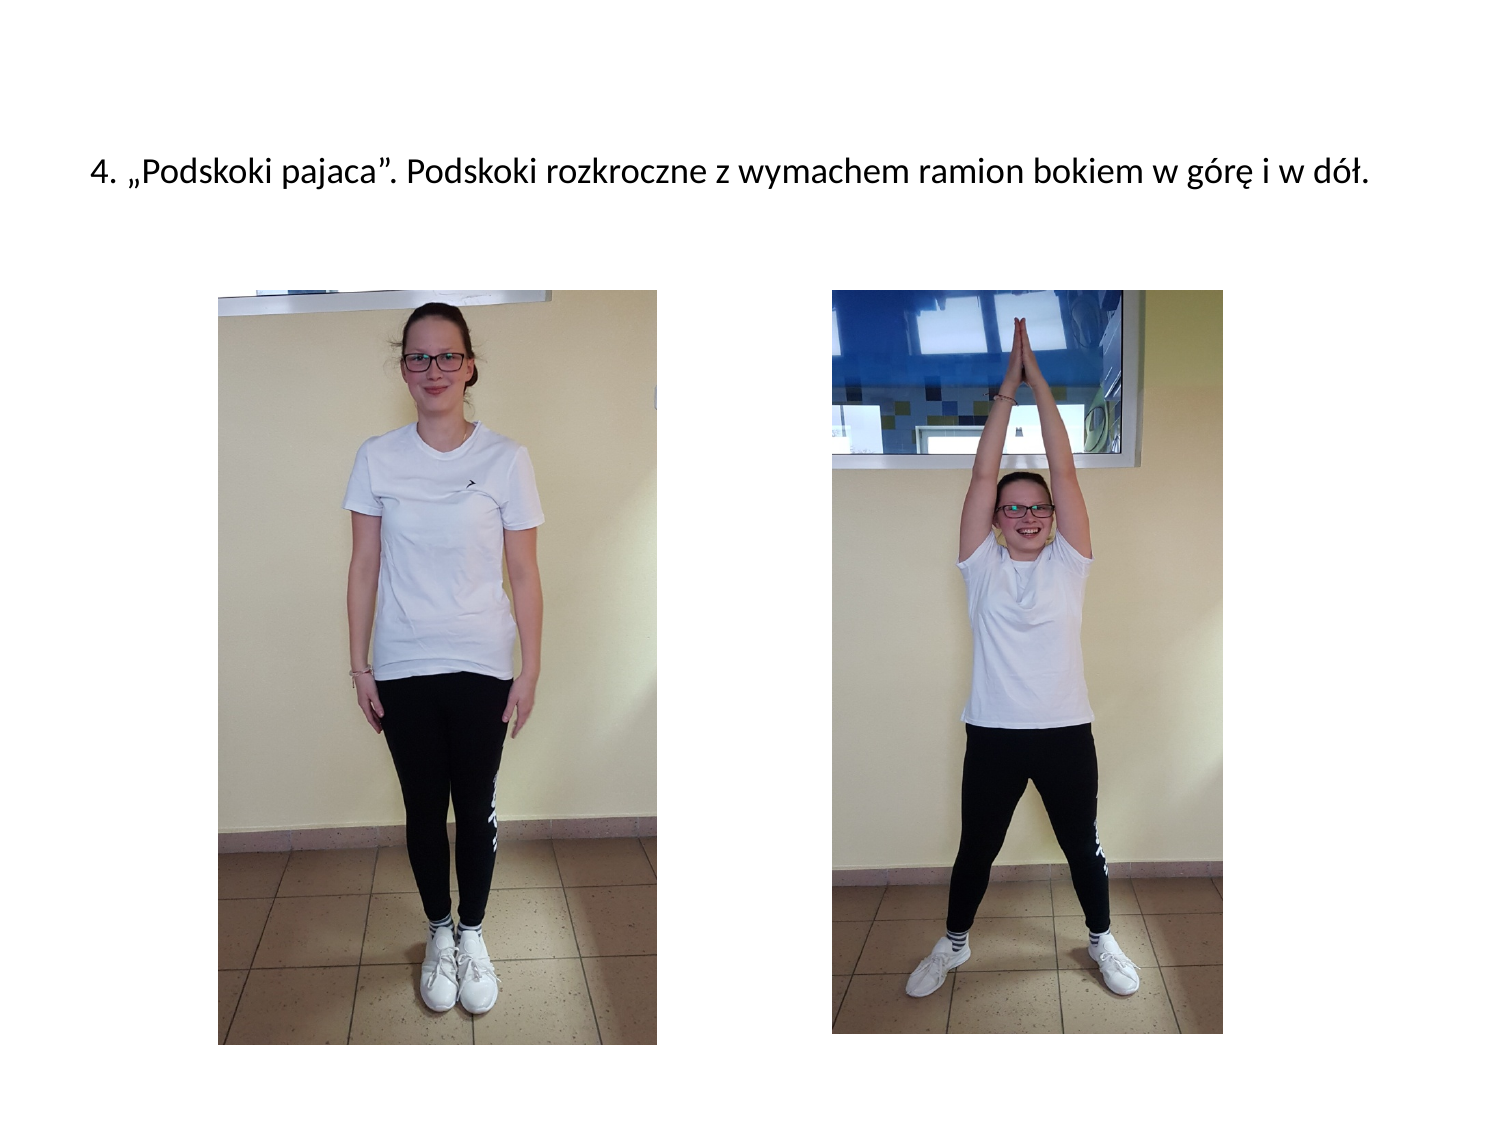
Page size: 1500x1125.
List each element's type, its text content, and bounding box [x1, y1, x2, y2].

picture [832, 290, 1223, 1034]
title 4. „Podskoki pajaca”. Podskoki rozkroczne z wymachem ramion bokiem w górę i w dół. [75, 125, 1425, 268]
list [218, 290, 657, 1046]
